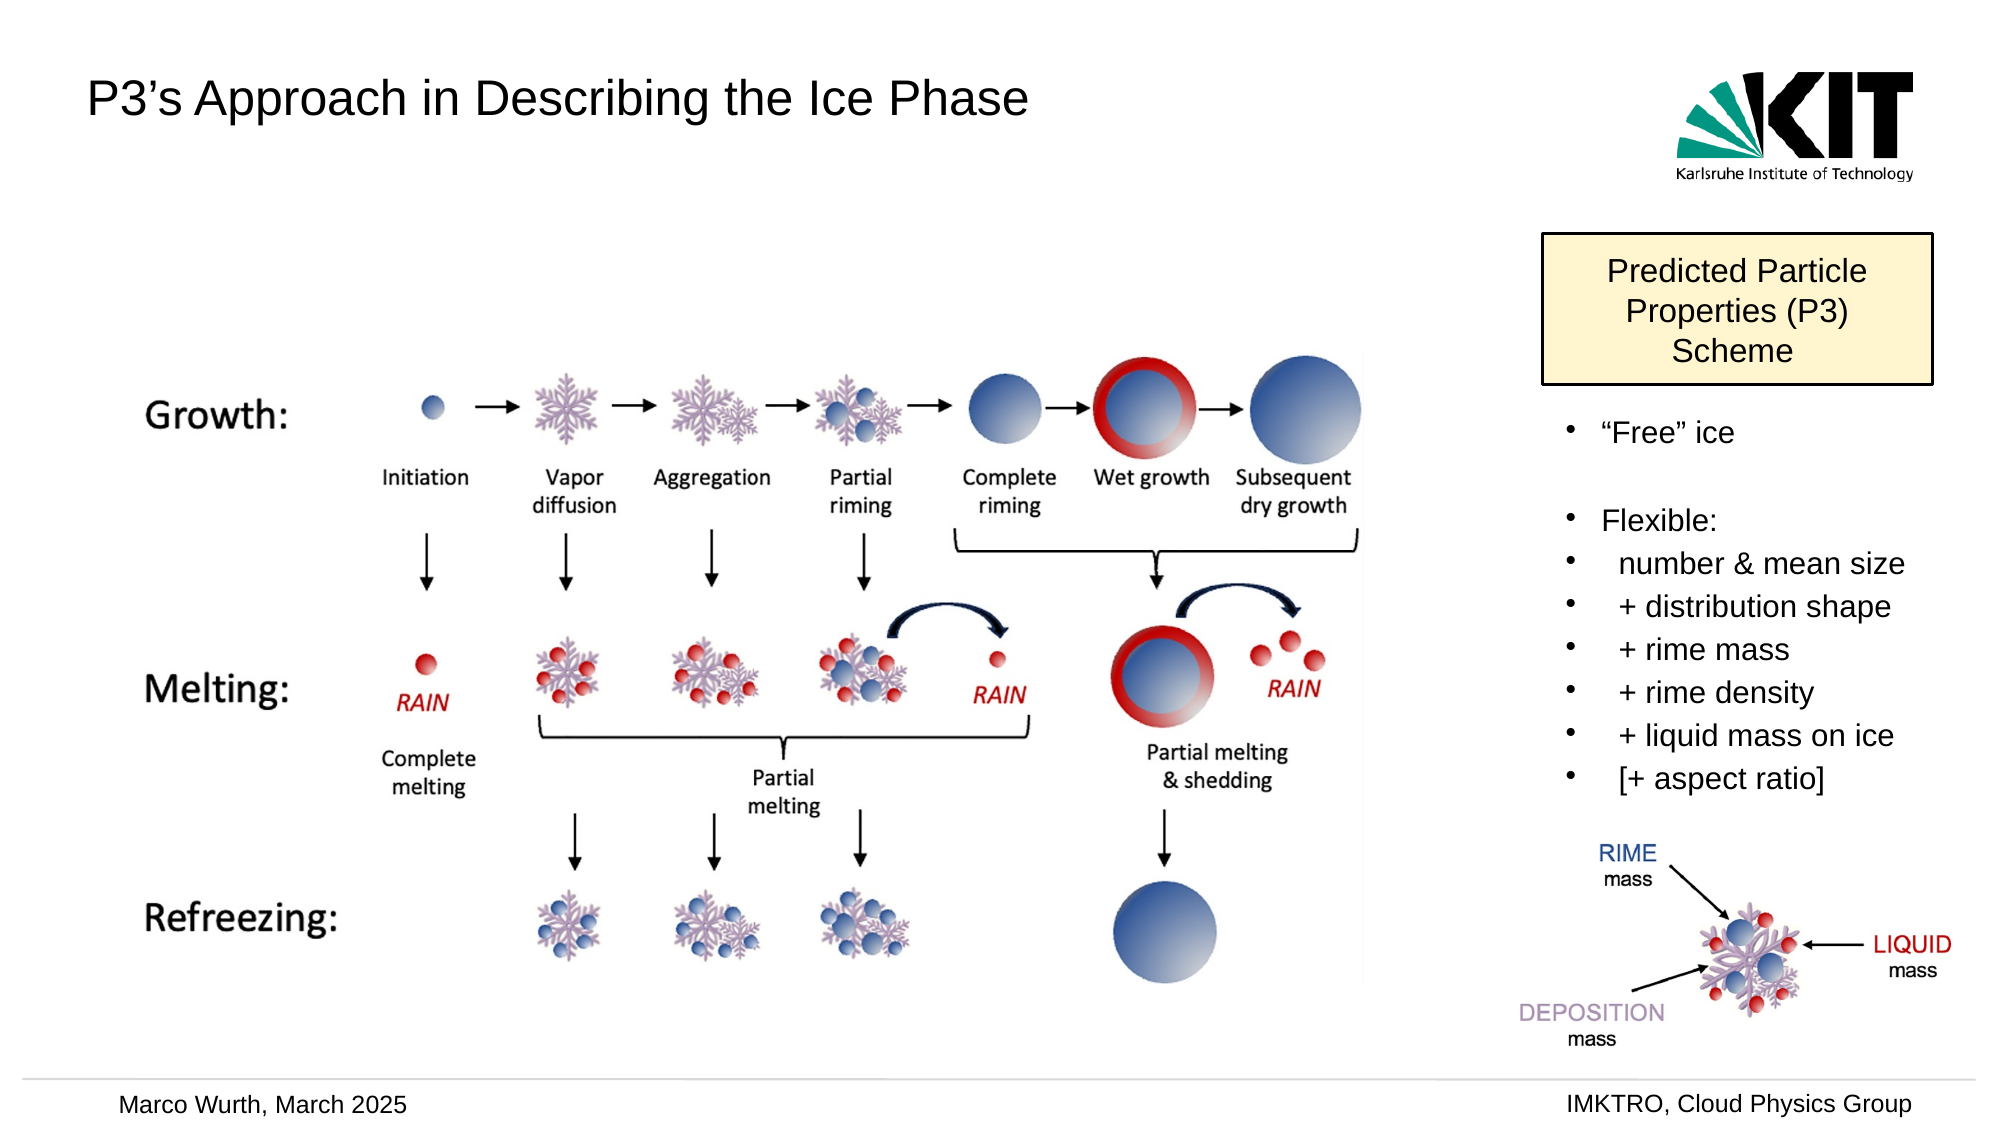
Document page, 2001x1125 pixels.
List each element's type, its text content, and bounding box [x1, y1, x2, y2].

picture [143, 349, 1364, 985]
title P3’s Approach in Describing the Ice Phase [86, 64, 1589, 127]
picture [1677, 72, 1913, 182]
text_box Predicted Particle Properties (P3) Scheme [1542, 233, 1933, 385]
text_box “Free” ice Flexible: number & mean size + distribution shape + rime mass + rime density + liquid mass on ice [+ aspect ratio] [1550, 399, 1936, 835]
picture [1516, 835, 1958, 1053]
